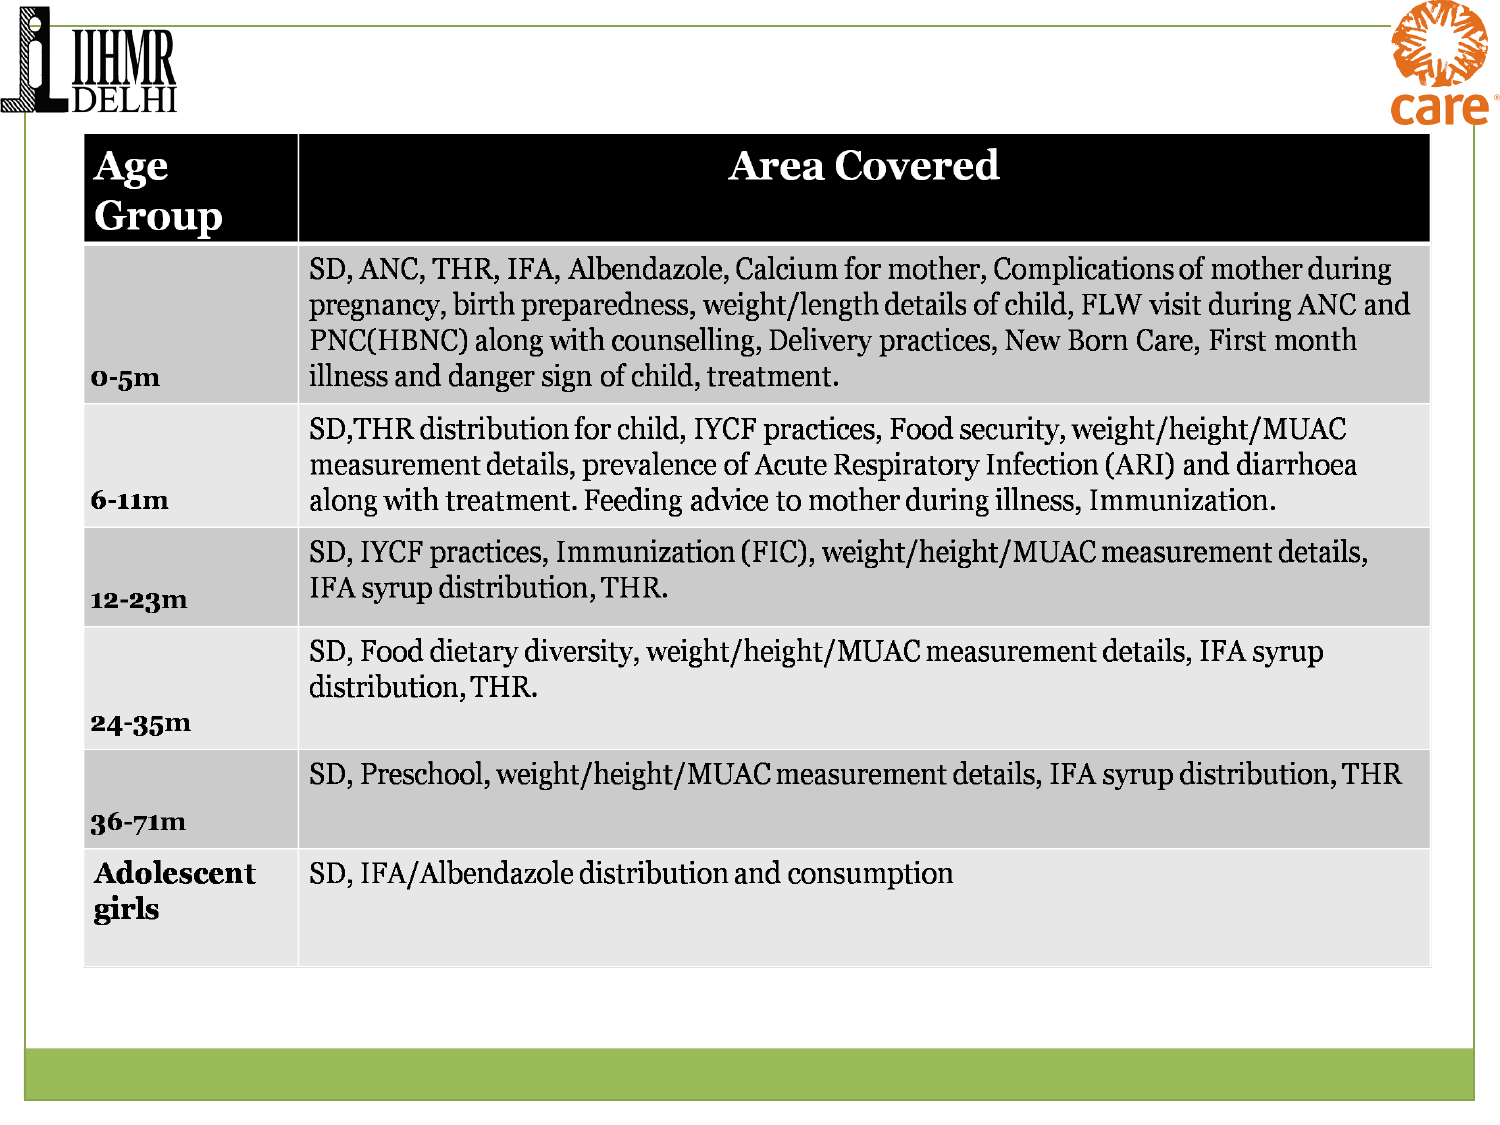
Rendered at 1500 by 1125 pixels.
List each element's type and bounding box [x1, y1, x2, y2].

list [74, 124, 1438, 976]
picture [1391, 0, 1500, 126]
picture [0, 3, 188, 113]
